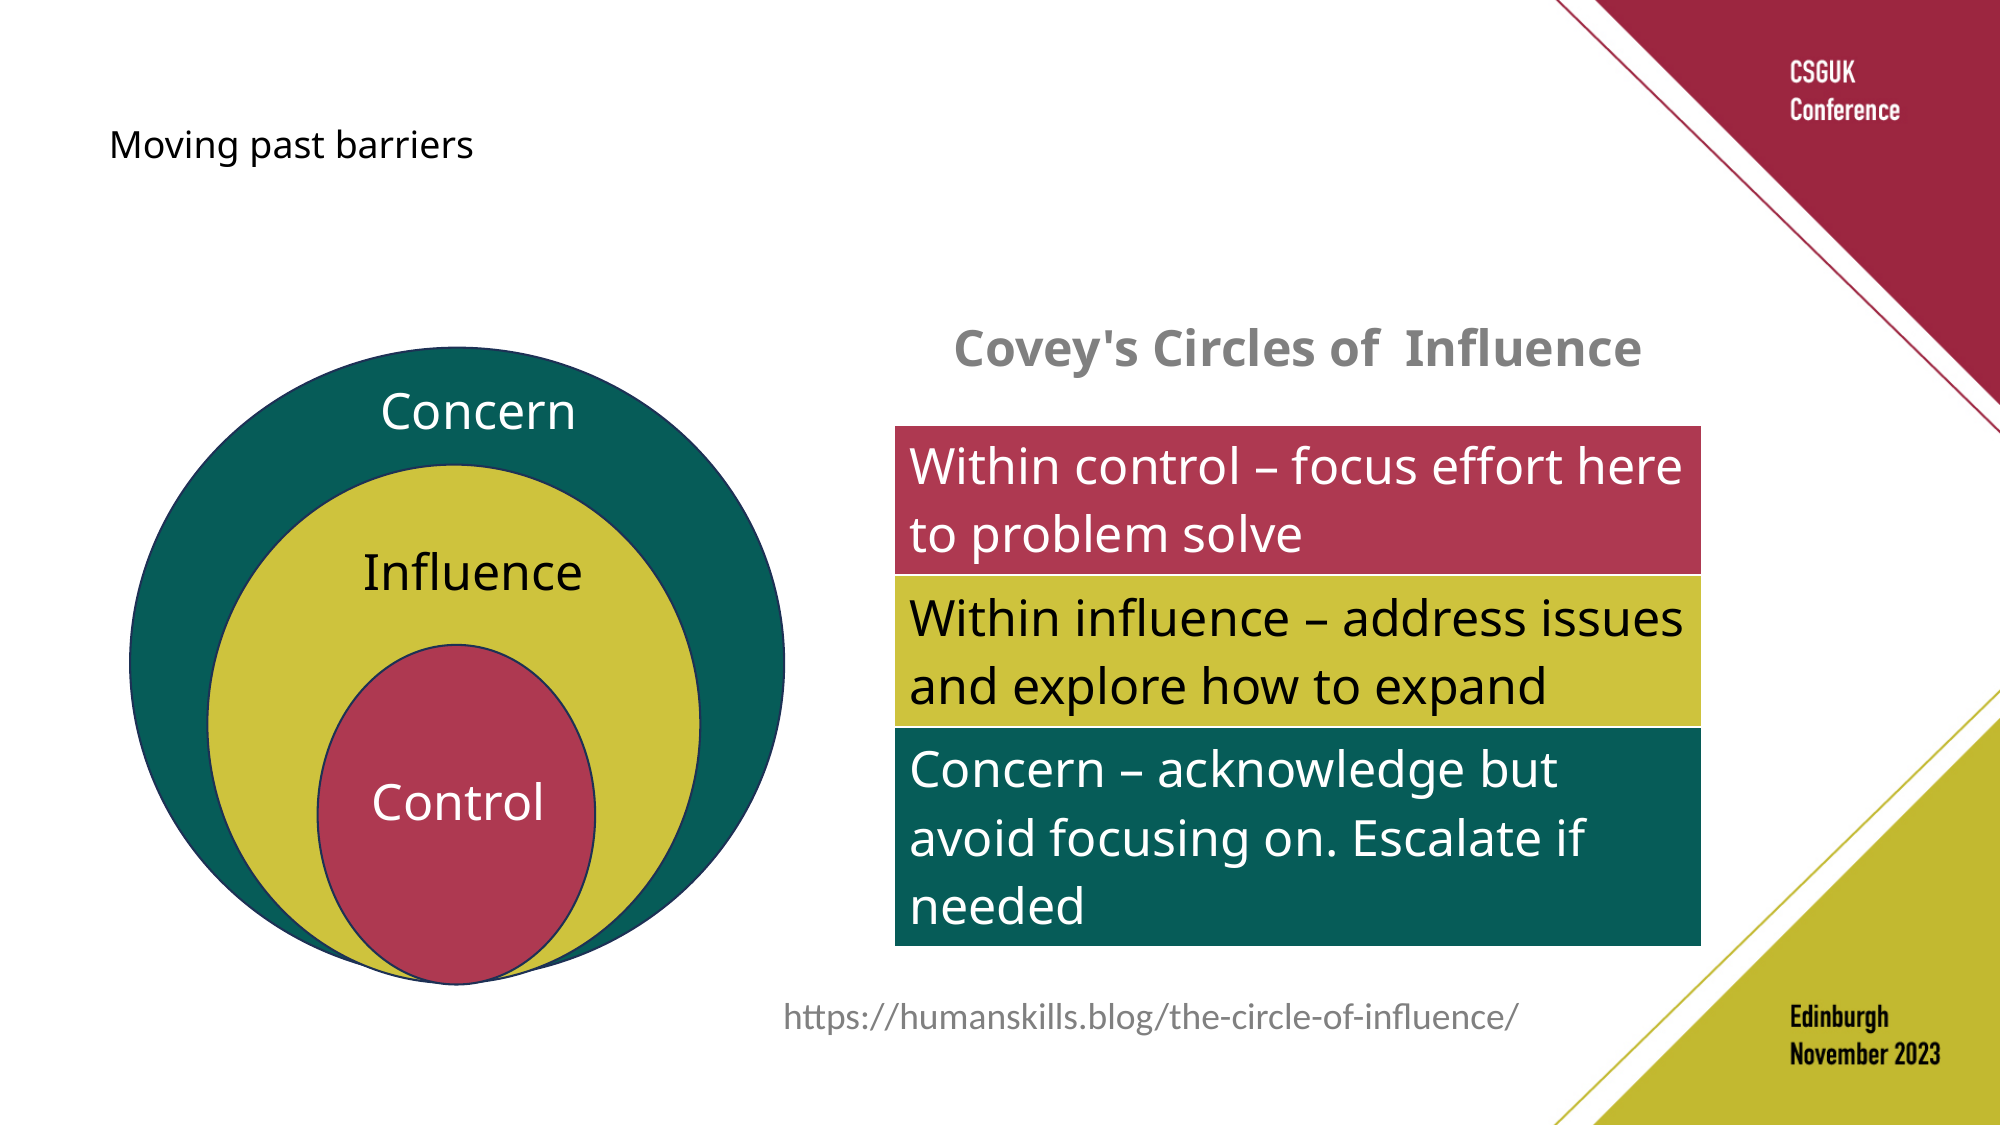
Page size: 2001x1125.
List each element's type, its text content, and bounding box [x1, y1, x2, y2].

picture [0, 0, 2000, 1125]
table_cell Concern – acknowledge but avoid focusing on. Escalate if needed [895, 728, 1701, 946]
table_header Covey's Circles of Influence [895, 306, 1701, 421]
text_box https://humanskills.blog/the-circle-of-influence/ [768, 984, 1605, 1045]
table_cell Within influence – address issues and explore how to expand [895, 576, 1701, 726]
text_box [130, 347, 785, 985]
list [116, 336, 1842, 1052]
table_cell Within control – focus effort here to problem solve [895, 426, 1701, 574]
title Moving past barriers [93, 114, 1819, 275]
